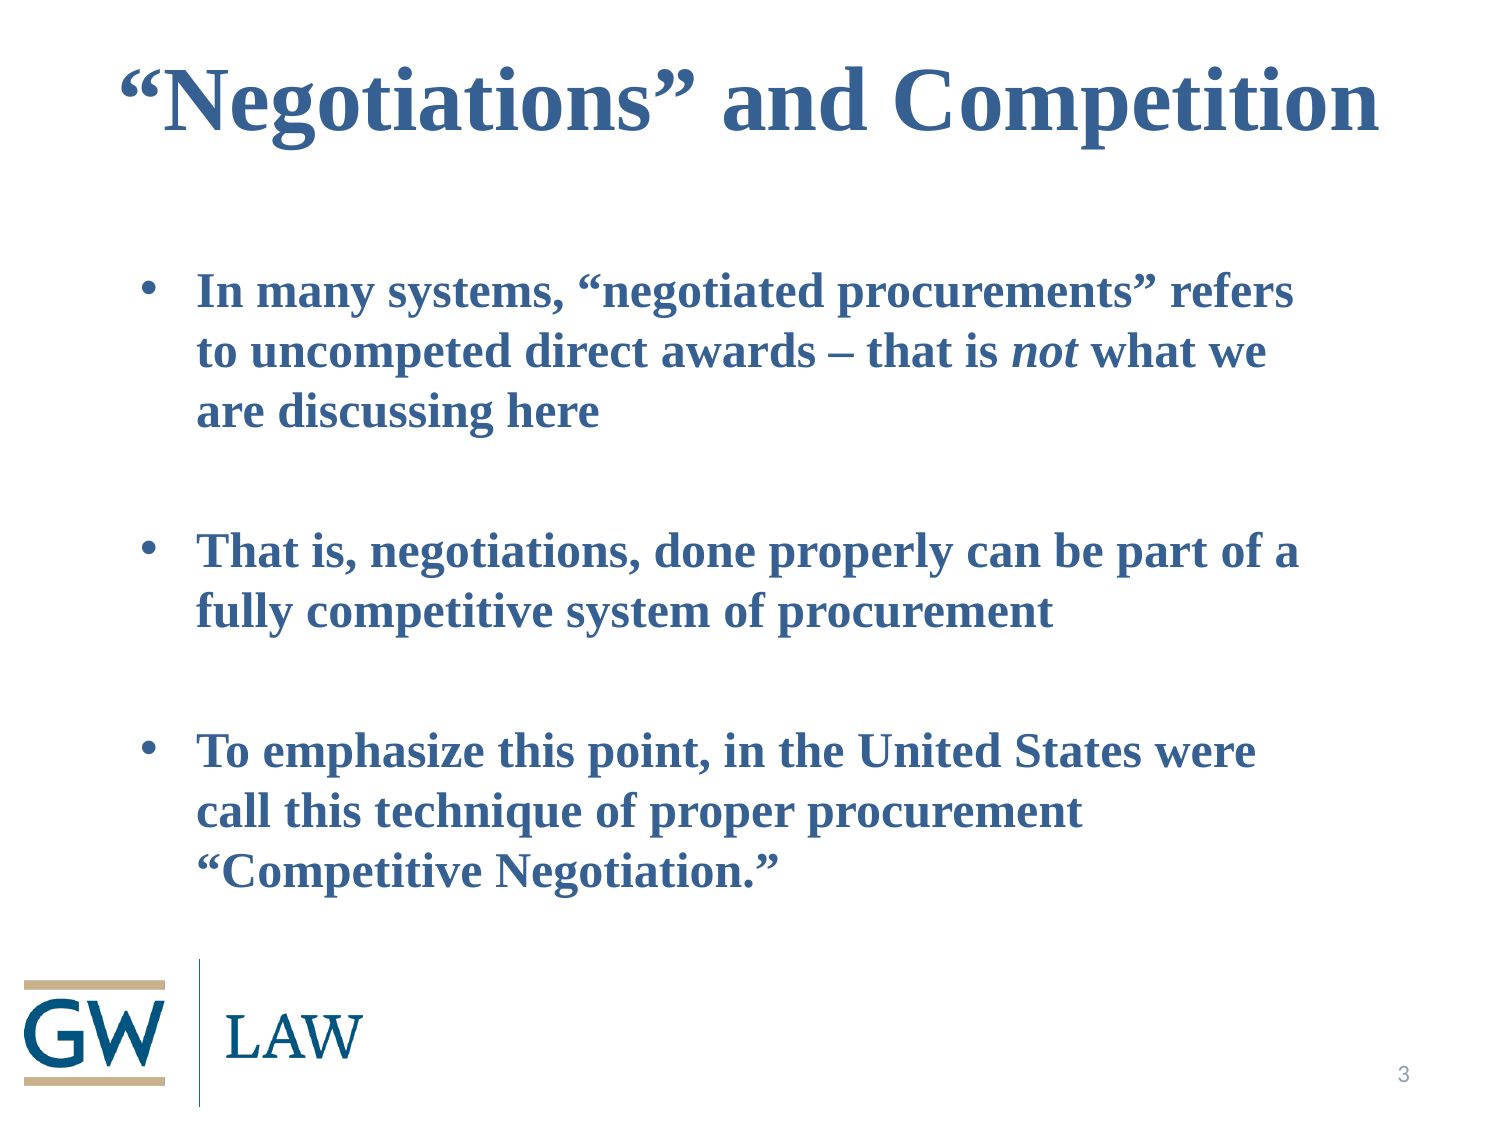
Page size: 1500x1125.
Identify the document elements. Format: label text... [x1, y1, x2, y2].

title “Negotiations” and Competition [75, 0, 1425, 188]
list In many systems, “negotiated procurements” refers to uncompeted direct awards – that is not what we are discussing here That is, negotiations, done properly can be part of a fully competitive system of procurement To emphasize this point, in the United States were call this technique of proper procurement “Competitive Negotiation.” [125, 250, 1357, 960]
picture [24, 959, 363, 1107]
slide_number 3 [1074, 1042, 1425, 1103]
